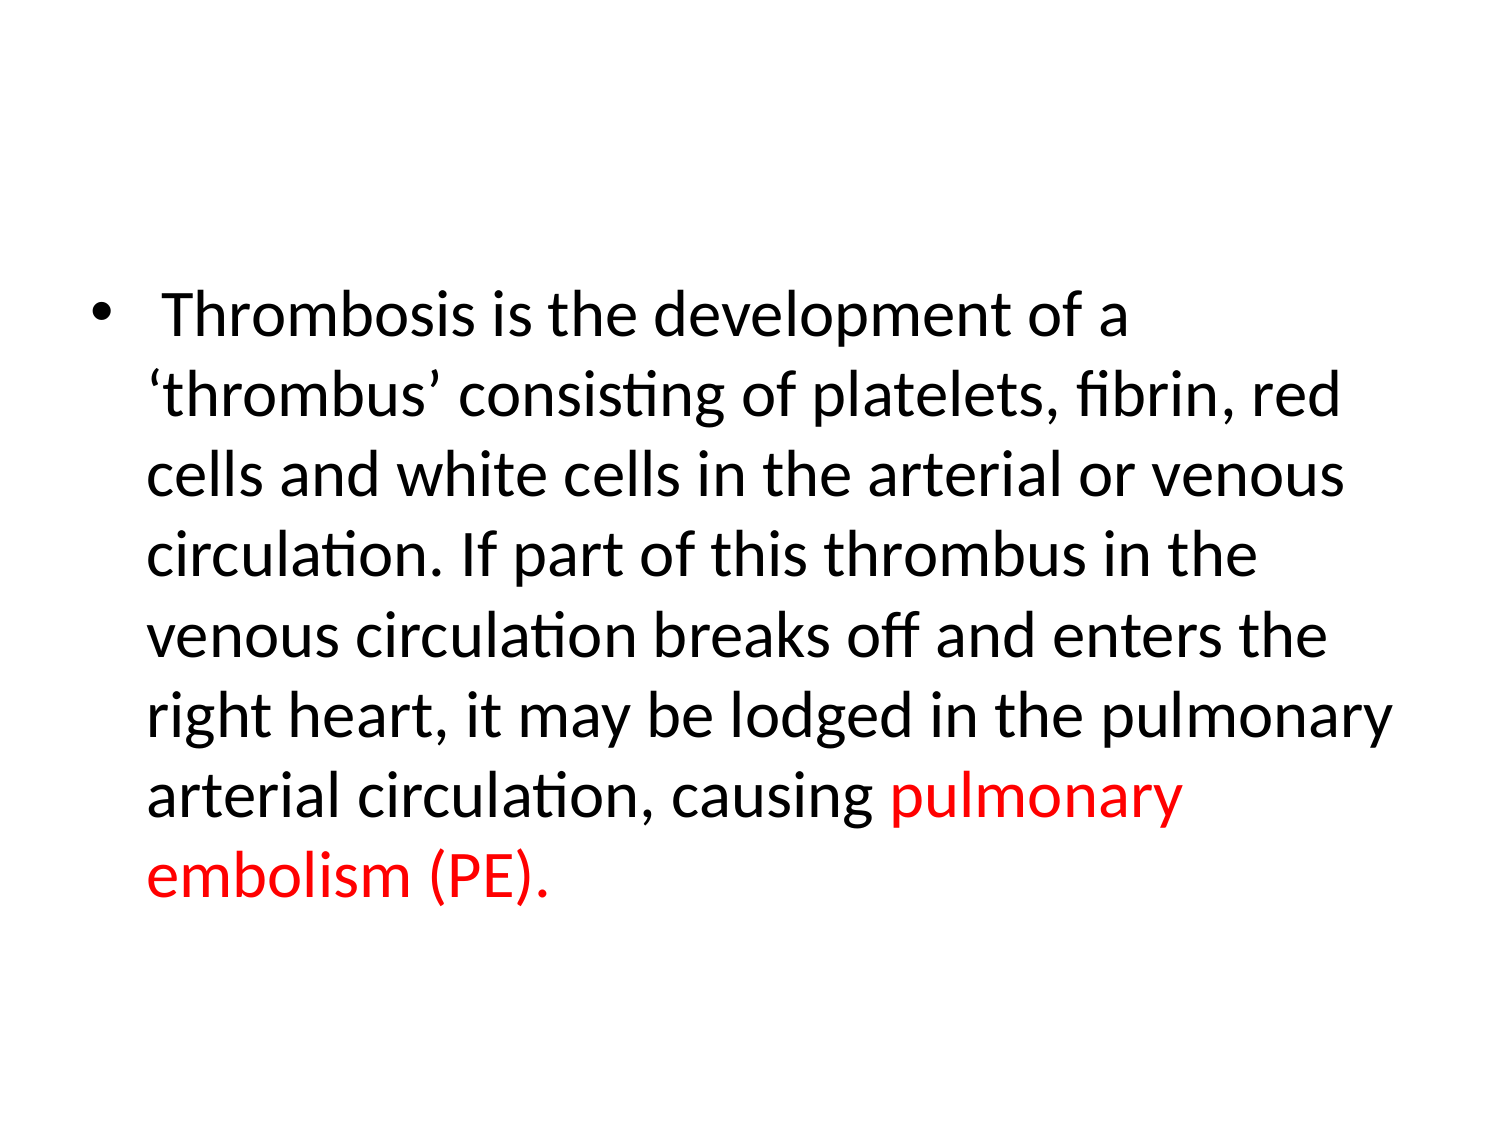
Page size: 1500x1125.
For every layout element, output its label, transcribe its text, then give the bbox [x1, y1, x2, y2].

list Thrombosis is the development of a ‘thrombus’ consisting of platelets, fibrin, red cells and white cells in the arterial or venous circulation. If part of this thrombus in the venous circulation breaks off and enters the right heart, it may be lodged in the pulmonary arterial circulation, causing pulmonary embolism (PE). [75, 262, 1425, 1005]
